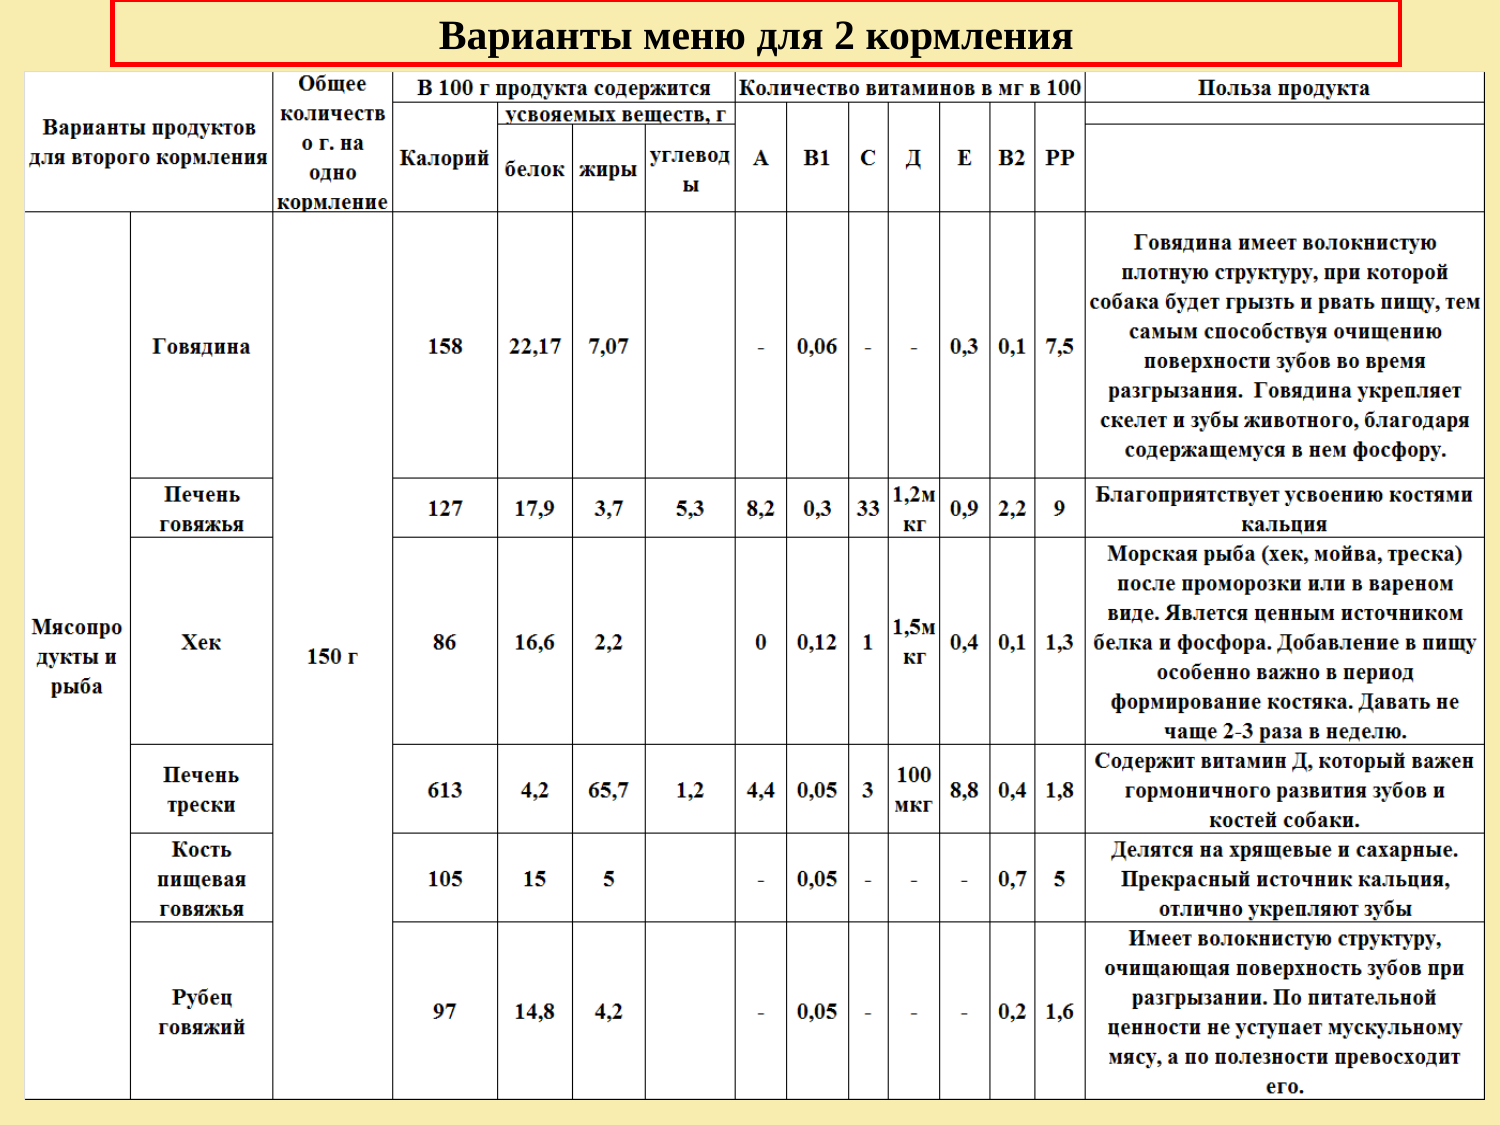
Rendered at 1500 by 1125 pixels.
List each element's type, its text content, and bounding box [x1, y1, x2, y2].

picture [24, 70, 1485, 1101]
text_box Варианты меню для 2 кормления [112, 0, 1400, 65]
